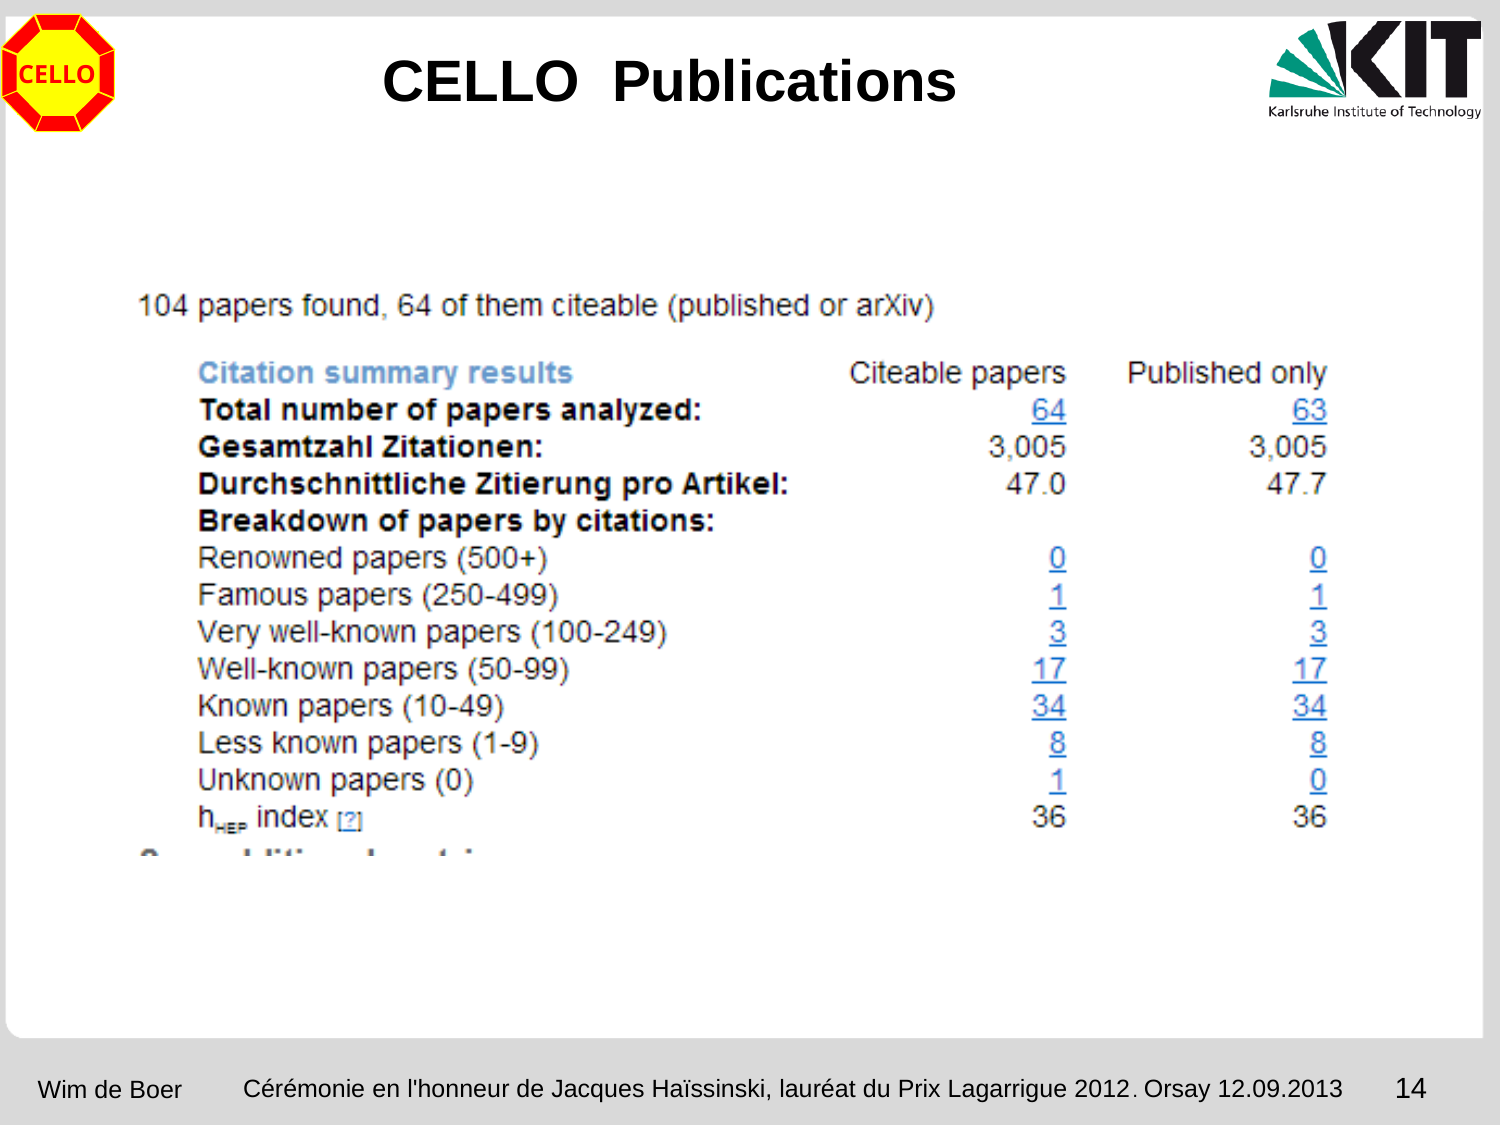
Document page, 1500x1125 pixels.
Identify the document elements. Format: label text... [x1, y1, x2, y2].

picture [0, 0, 1500, 1125]
text_box CELLO Publications [368, 36, 974, 121]
